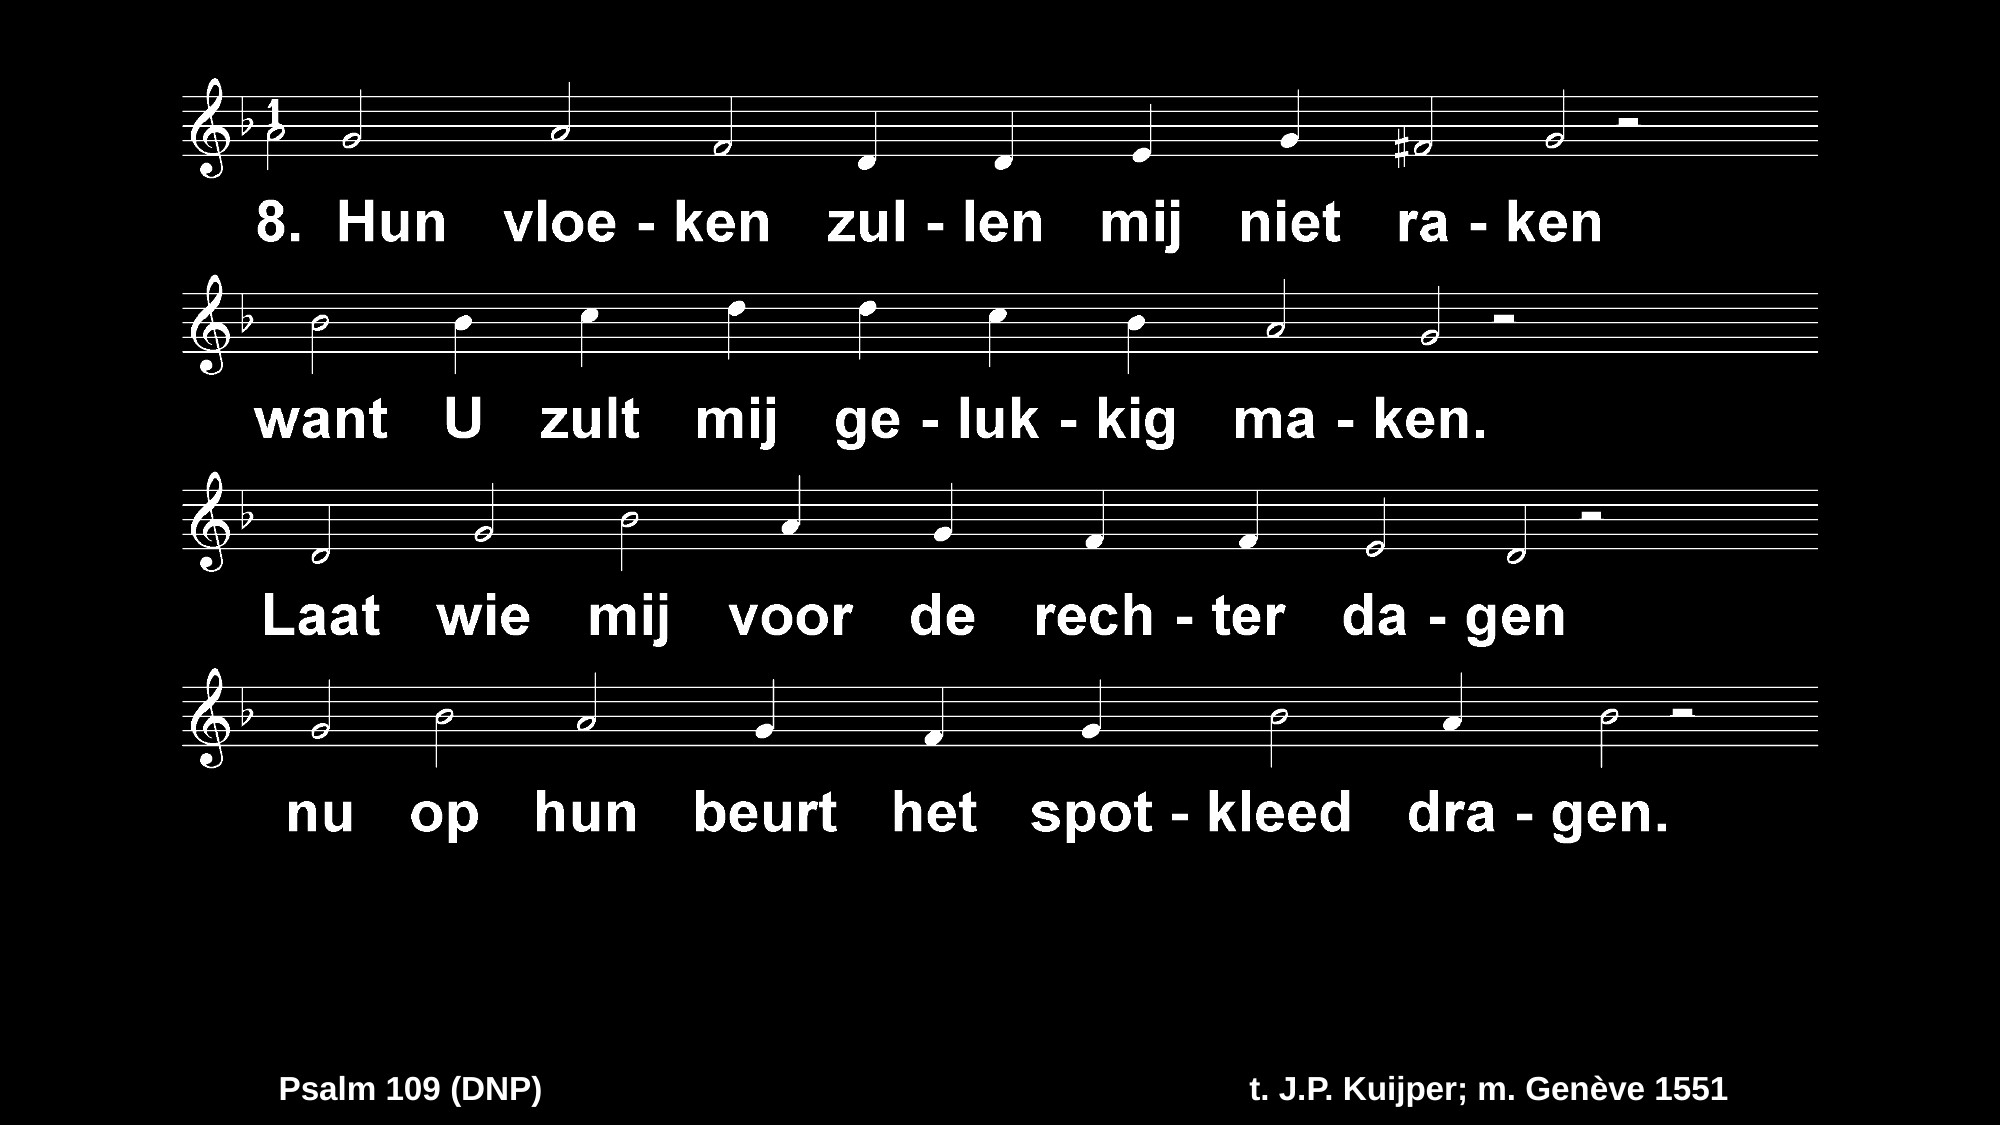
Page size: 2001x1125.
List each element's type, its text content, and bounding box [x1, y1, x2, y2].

text_box Psalm 109 (DNP) t. J.P. Kuijper; m. Genève 1551 [263, 1059, 1745, 1115]
picture [166, 62, 1834, 859]
